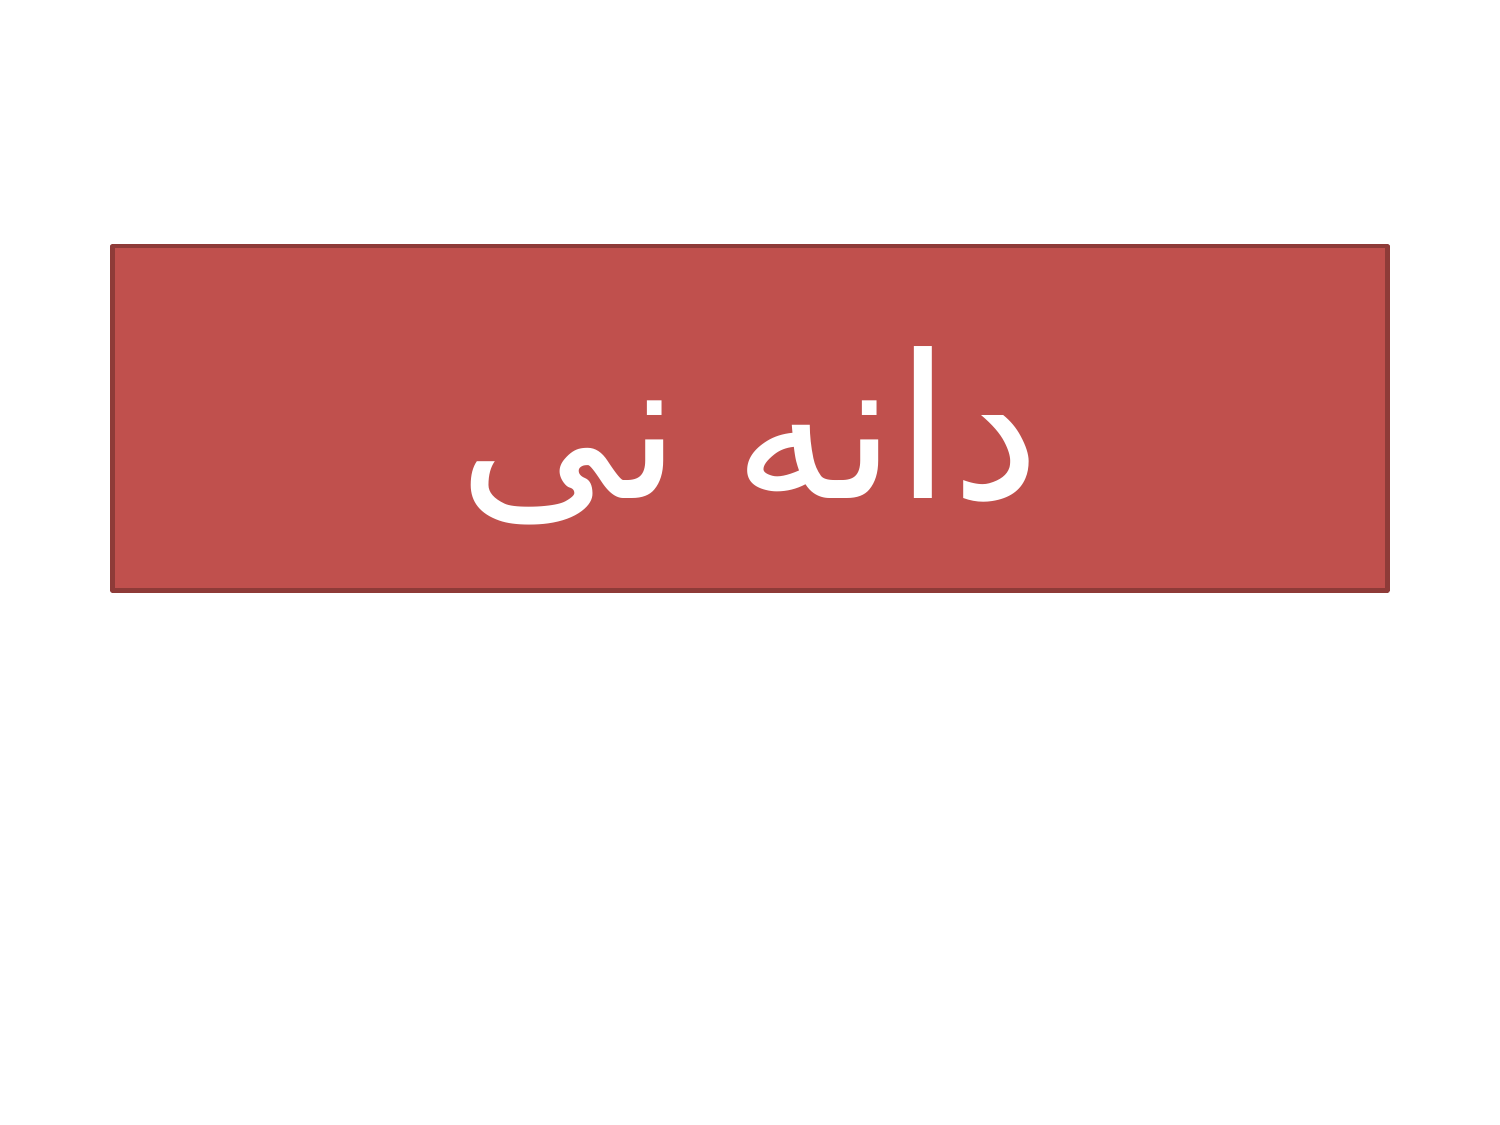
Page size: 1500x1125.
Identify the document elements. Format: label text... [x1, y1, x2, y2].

title دانه نی [110, 244, 1390, 593]
